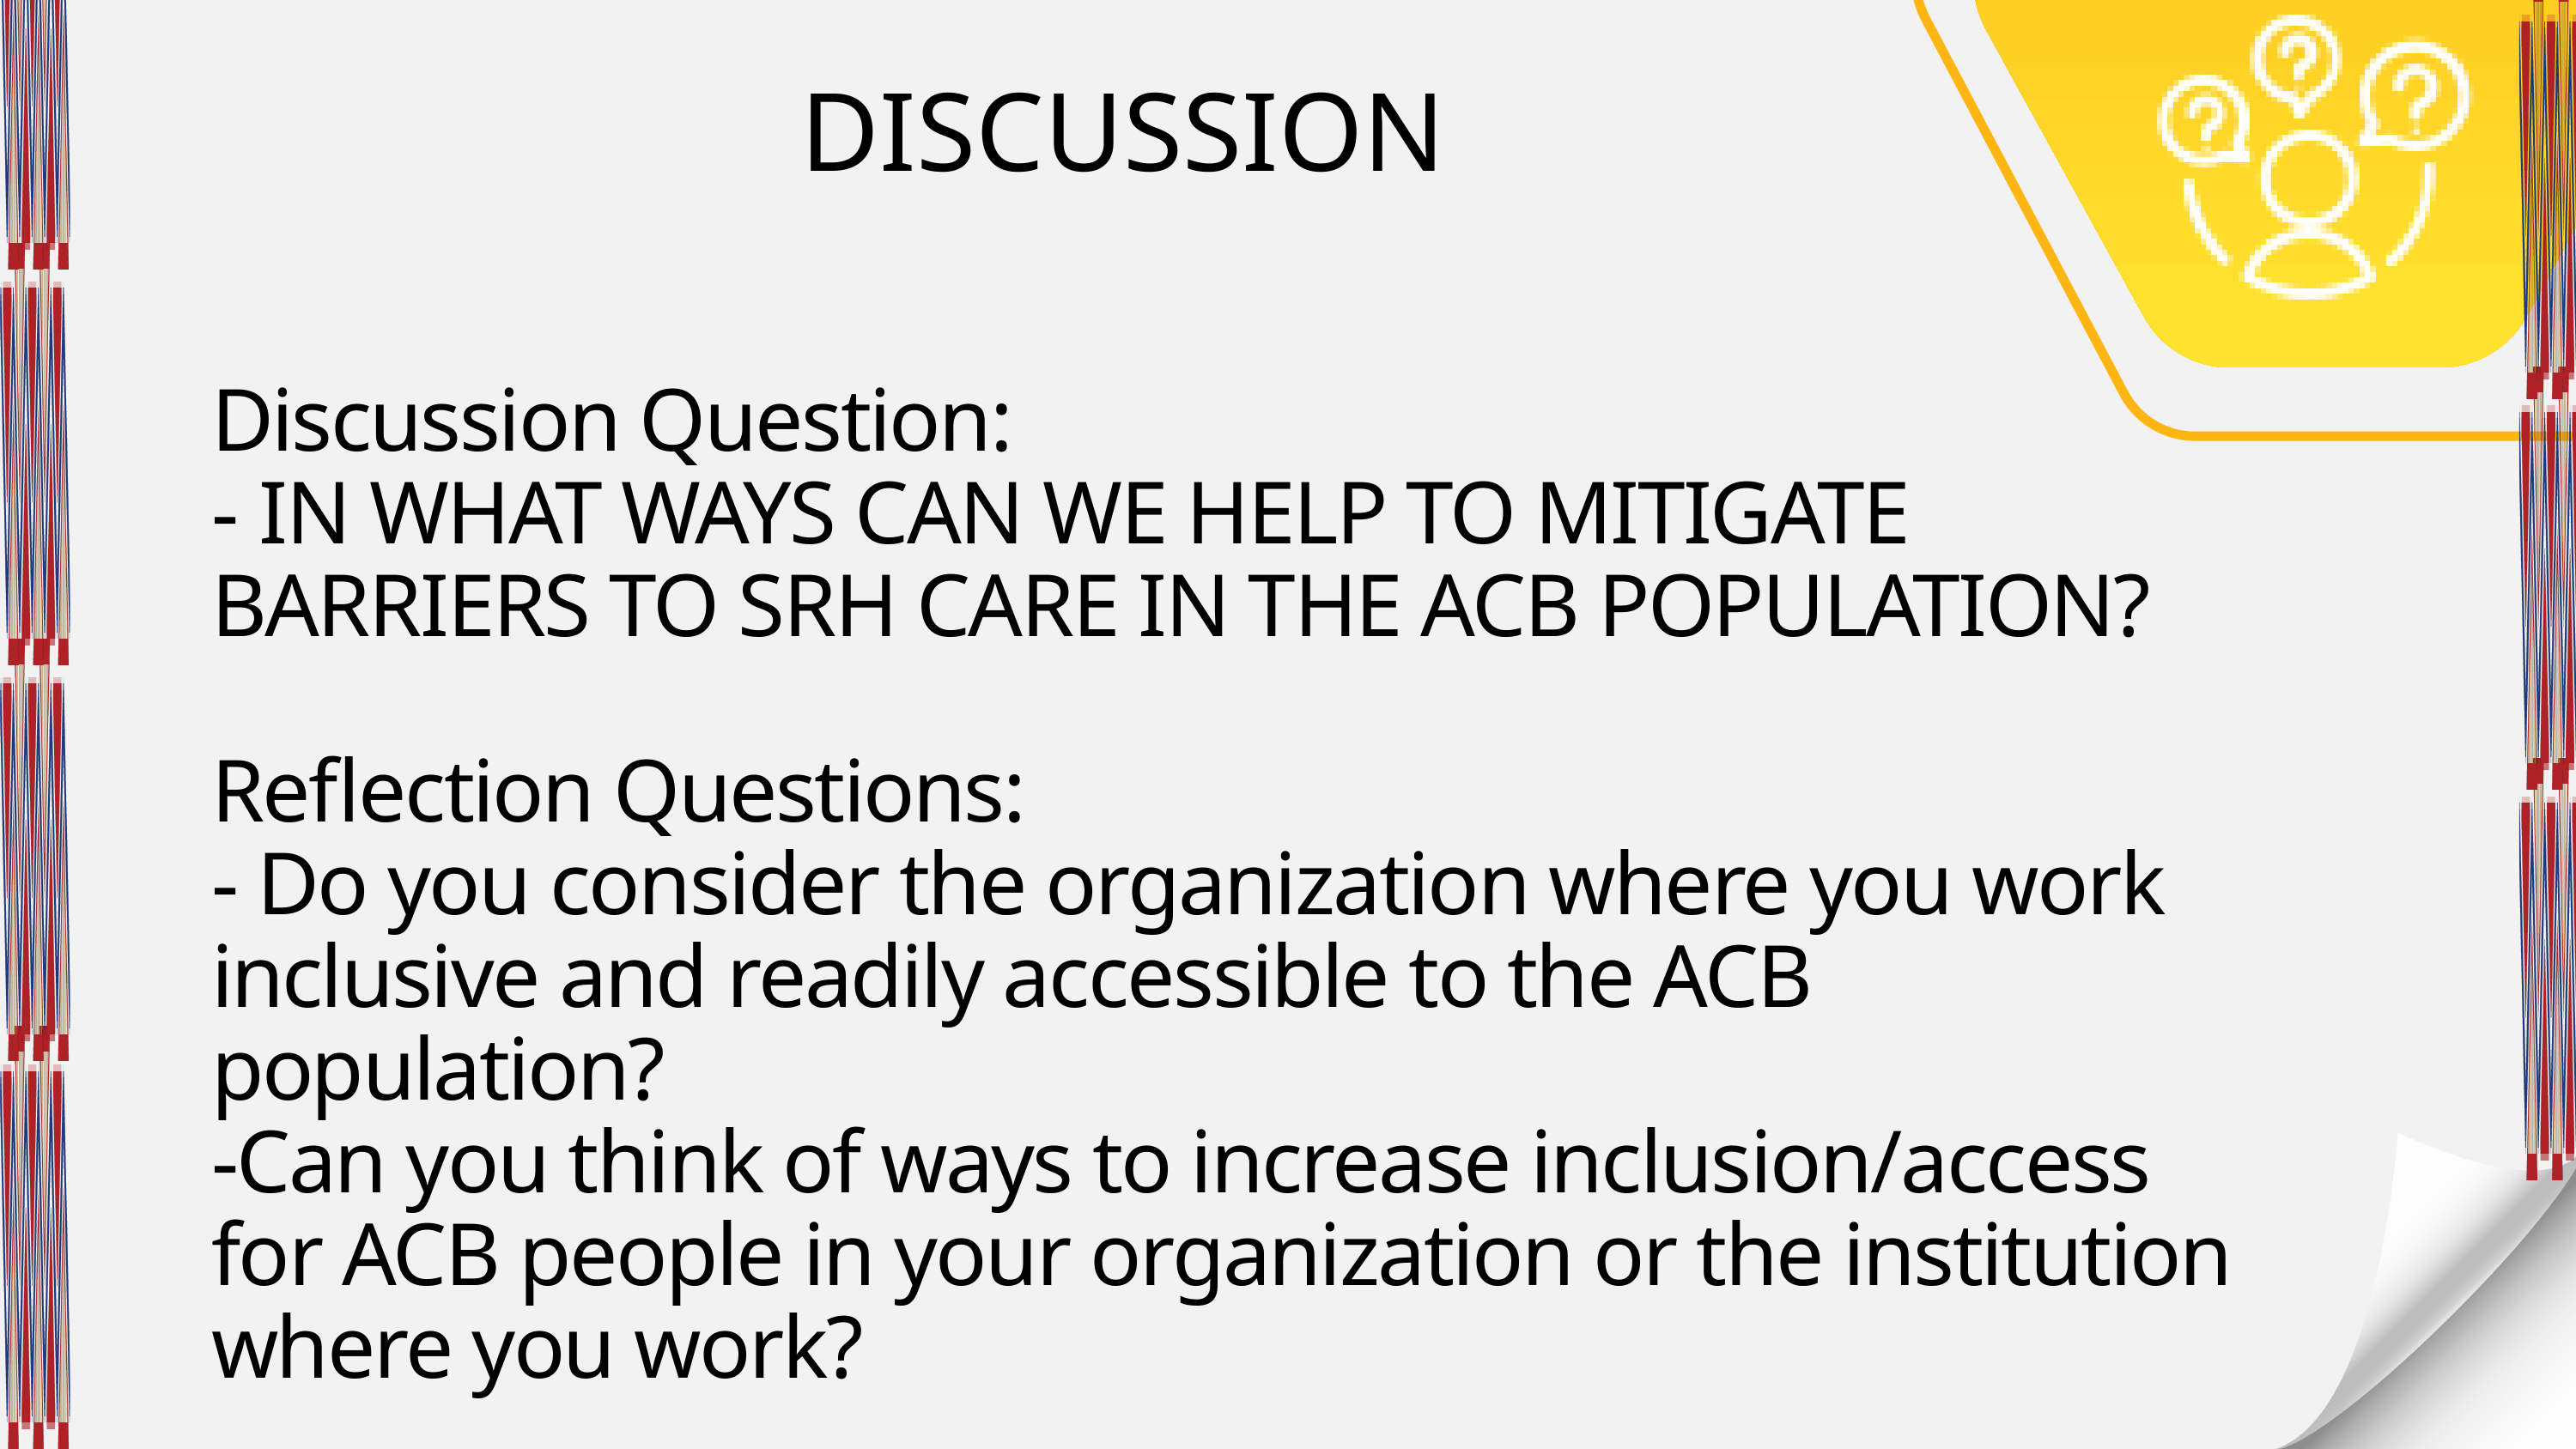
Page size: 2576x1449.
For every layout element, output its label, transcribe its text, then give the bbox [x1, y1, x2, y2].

text_box [0, 1061, 70, 1449]
text_box [0, 270, 70, 665]
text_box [1958, 0, 2576, 368]
text_box [2272, 1132, 2576, 1449]
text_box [1903, 0, 2576, 437]
text_box [0, 665, 70, 1061]
text_box Discussion Question: - IN WHAT WAYS CAN WE HELP TO MITIGATE BARRIERS TO SRH CARE IN THE ACB POPULATION? Reflection Questions: - Do you consider the organization where you work inclusive and readily accessible to the ACB population? -Can you think of ways to increase inclusion/access for ACB people in your organization or the institution where you work? [211, 375, 2273, 1396]
text_box [2518, 790, 2576, 1180]
text_box DISCUSSION [86, 41, 1899, 193]
text_box [0, 0, 70, 270]
text_box [2518, 445, 2576, 790]
